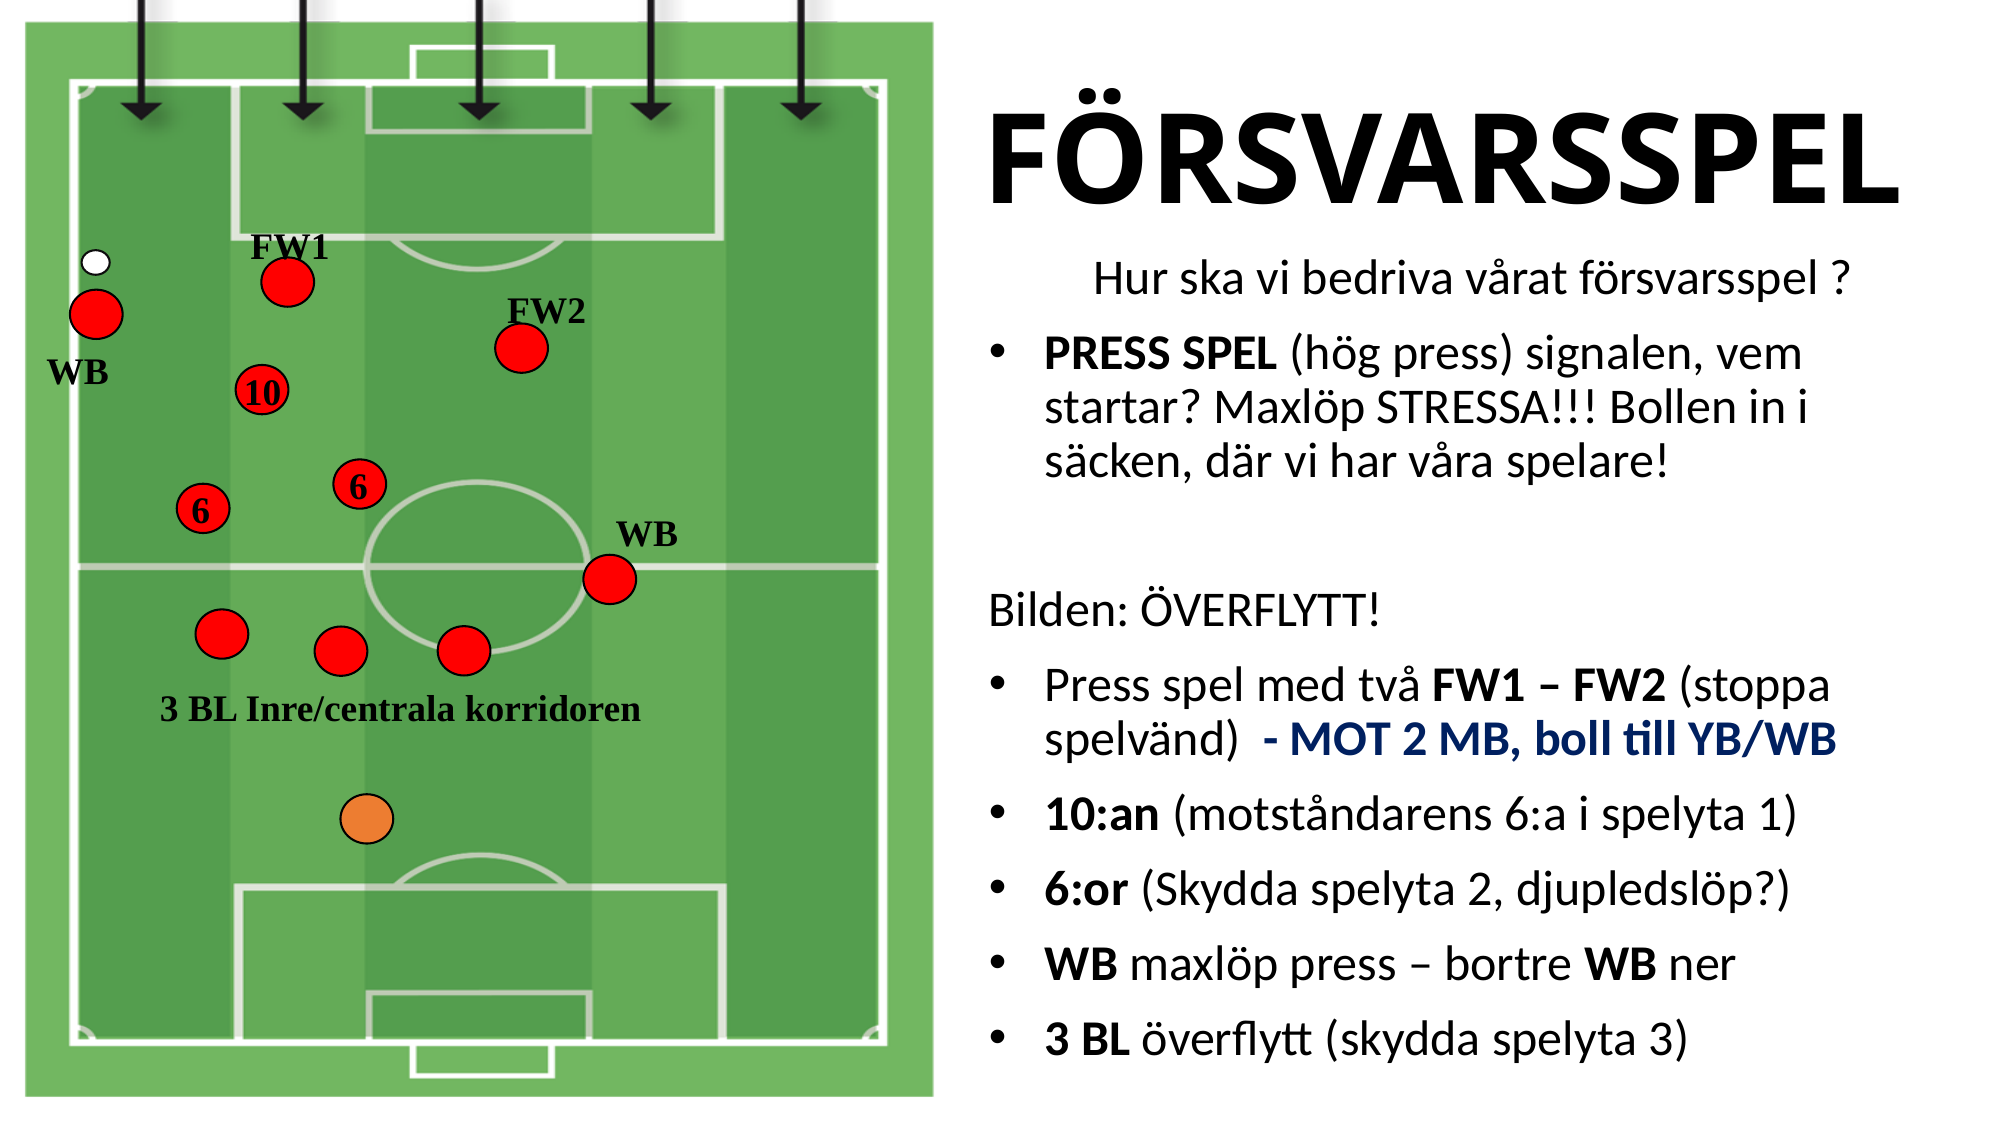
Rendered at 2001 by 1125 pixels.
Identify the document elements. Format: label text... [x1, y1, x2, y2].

picture [6, 0, 974, 1113]
subtitle Hur ska vi bedriva vårat försvarsspel ? PRESS SPEL (hög press) signalen, vem startar? Maxlöp STRESSA!!! Bollen in i säcken, där vi har våra spelare! Bilden: ÖVERFLYTT! Press spel med två FW1 – FW2 (stoppa spelvänd) - MOT 2 MB, boll till YB/WB 10:an (motståndarens 6:a i spelyta 1) 6:or (Skydda spelyta 2, djupledslöp?) WB maxlöp press – bortre WB ner 3 BL överflytt (skydda spelyta 3) [974, 243, 1974, 1034]
title FÖRSVARSSPEL [974, 62, 1974, 239]
